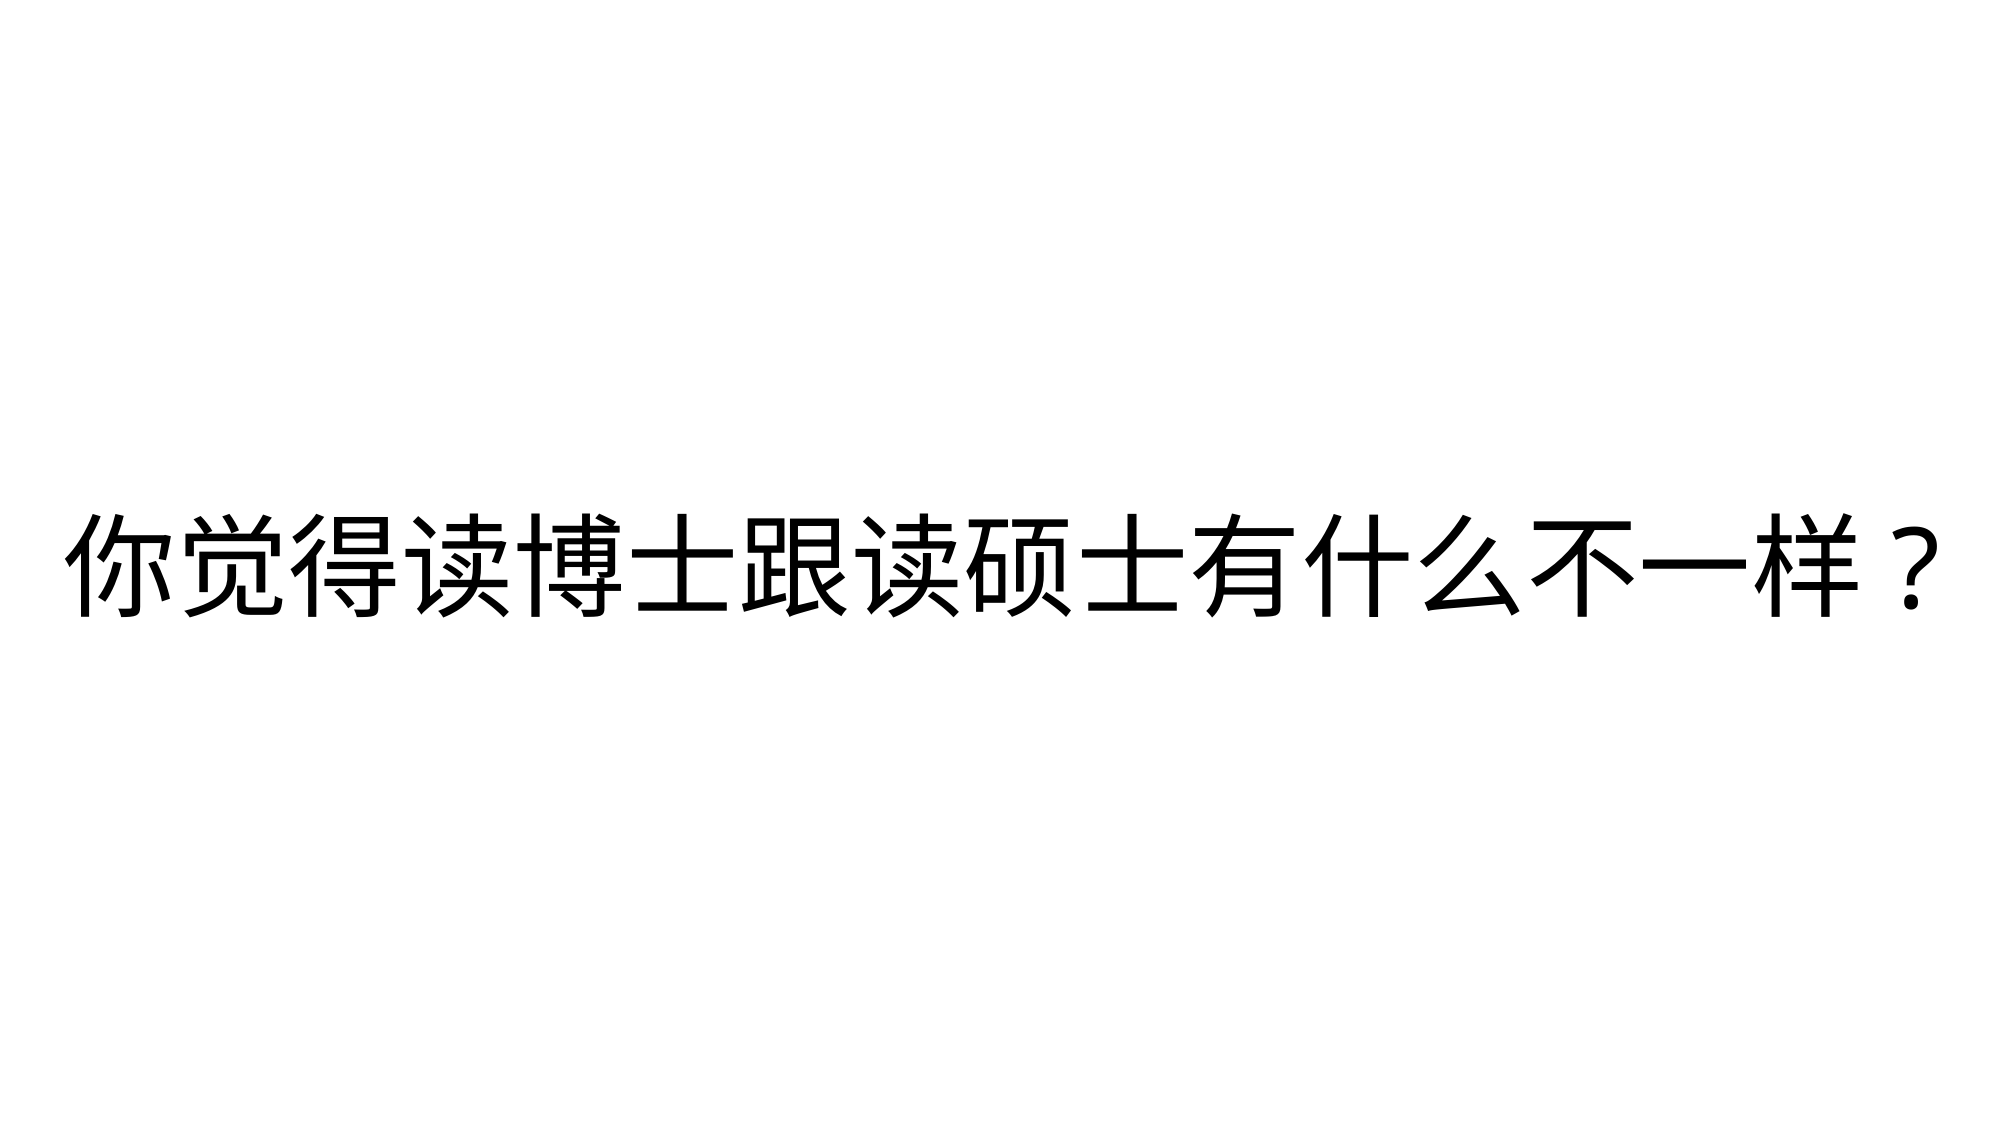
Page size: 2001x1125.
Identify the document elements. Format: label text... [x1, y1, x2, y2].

text_box 你觉得读博士跟读硕士有什么不一样? [40, 202, 1914, 640]
